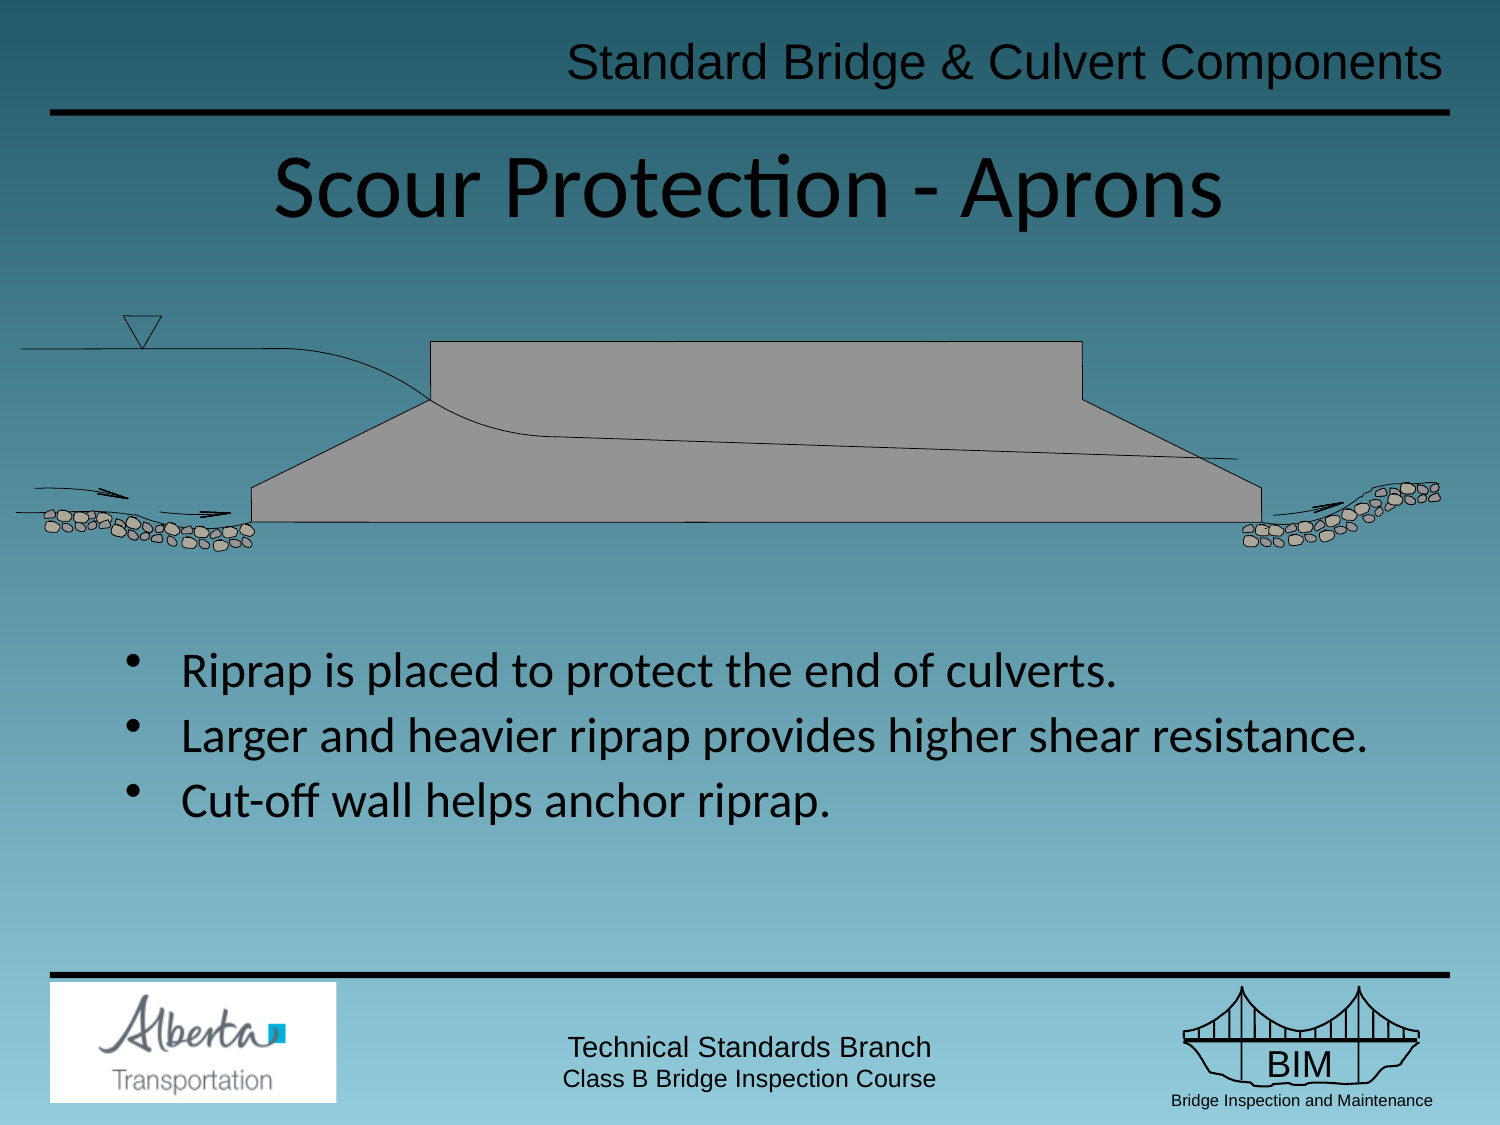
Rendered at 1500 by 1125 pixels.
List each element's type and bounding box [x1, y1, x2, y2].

picture [50, 982, 109, 1103]
text_box [50, 125, 1450, 238]
text_box [6, 315, 1489, 1125]
